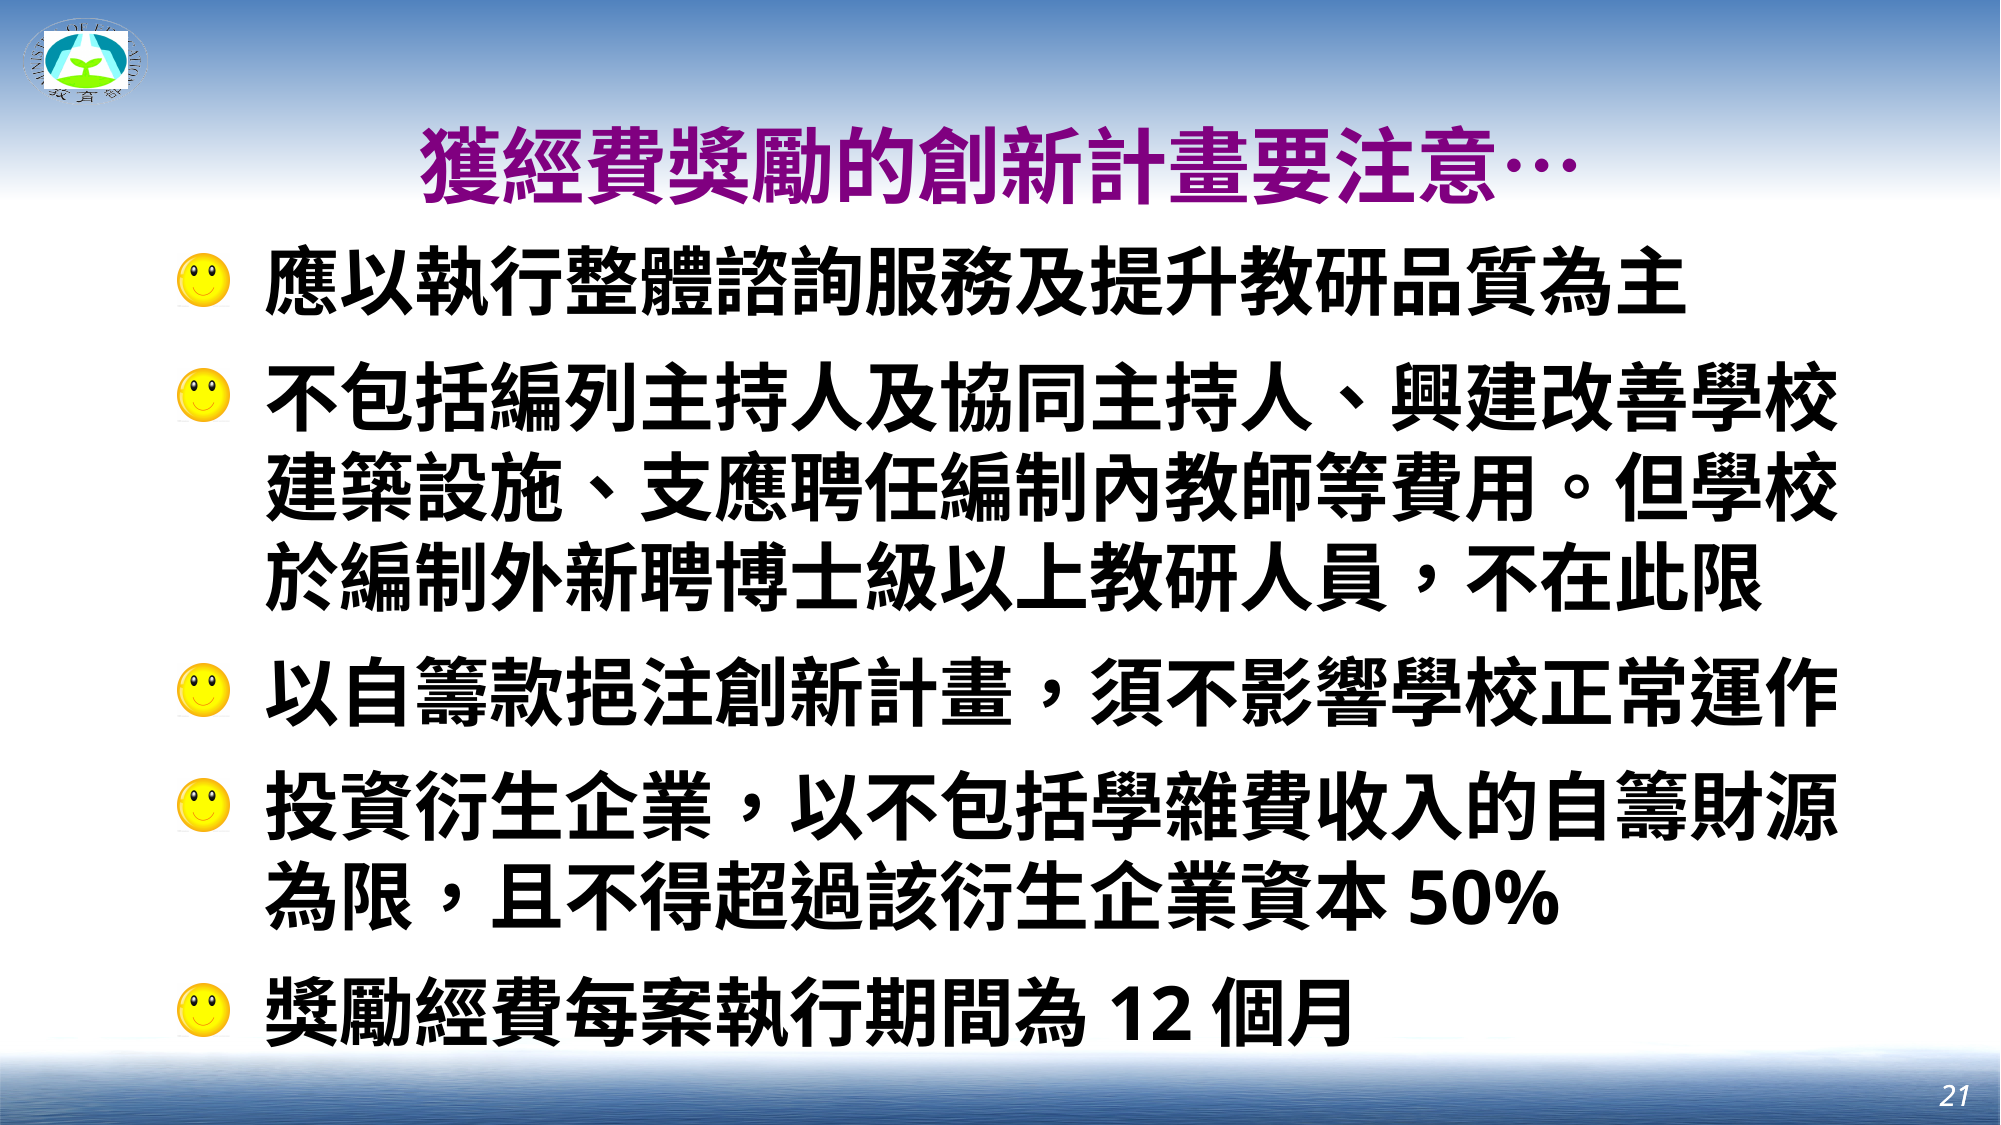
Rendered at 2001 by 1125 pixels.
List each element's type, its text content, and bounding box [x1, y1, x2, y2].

picture [177, 778, 230, 832]
picture [177, 983, 230, 1037]
picture [177, 663, 230, 717]
text_box 應以執行整體諮詢服務及提升教研品質為主 不包括編列主持人及協同主持人、興建改善學校建築設施、支應聘任編制內教師等費用。但學校於編制外新聘博士級以上教研人員，不在此限 以自籌款挹注創新計畫，須不影響學校正常運作 投資衍生企業，以不包括學雜費收入的自籌財源為限，且不得超過該衍生企業資本50% 獎勵經費每案執行期間為12個月 [162, 227, 1888, 1063]
text_box 獲經費獎勵的創新計畫要注意… [232, 107, 1770, 222]
picture [177, 368, 230, 422]
picture [177, 253, 230, 307]
picture [23, 18, 148, 105]
picture [0, 1037, 2000, 1125]
